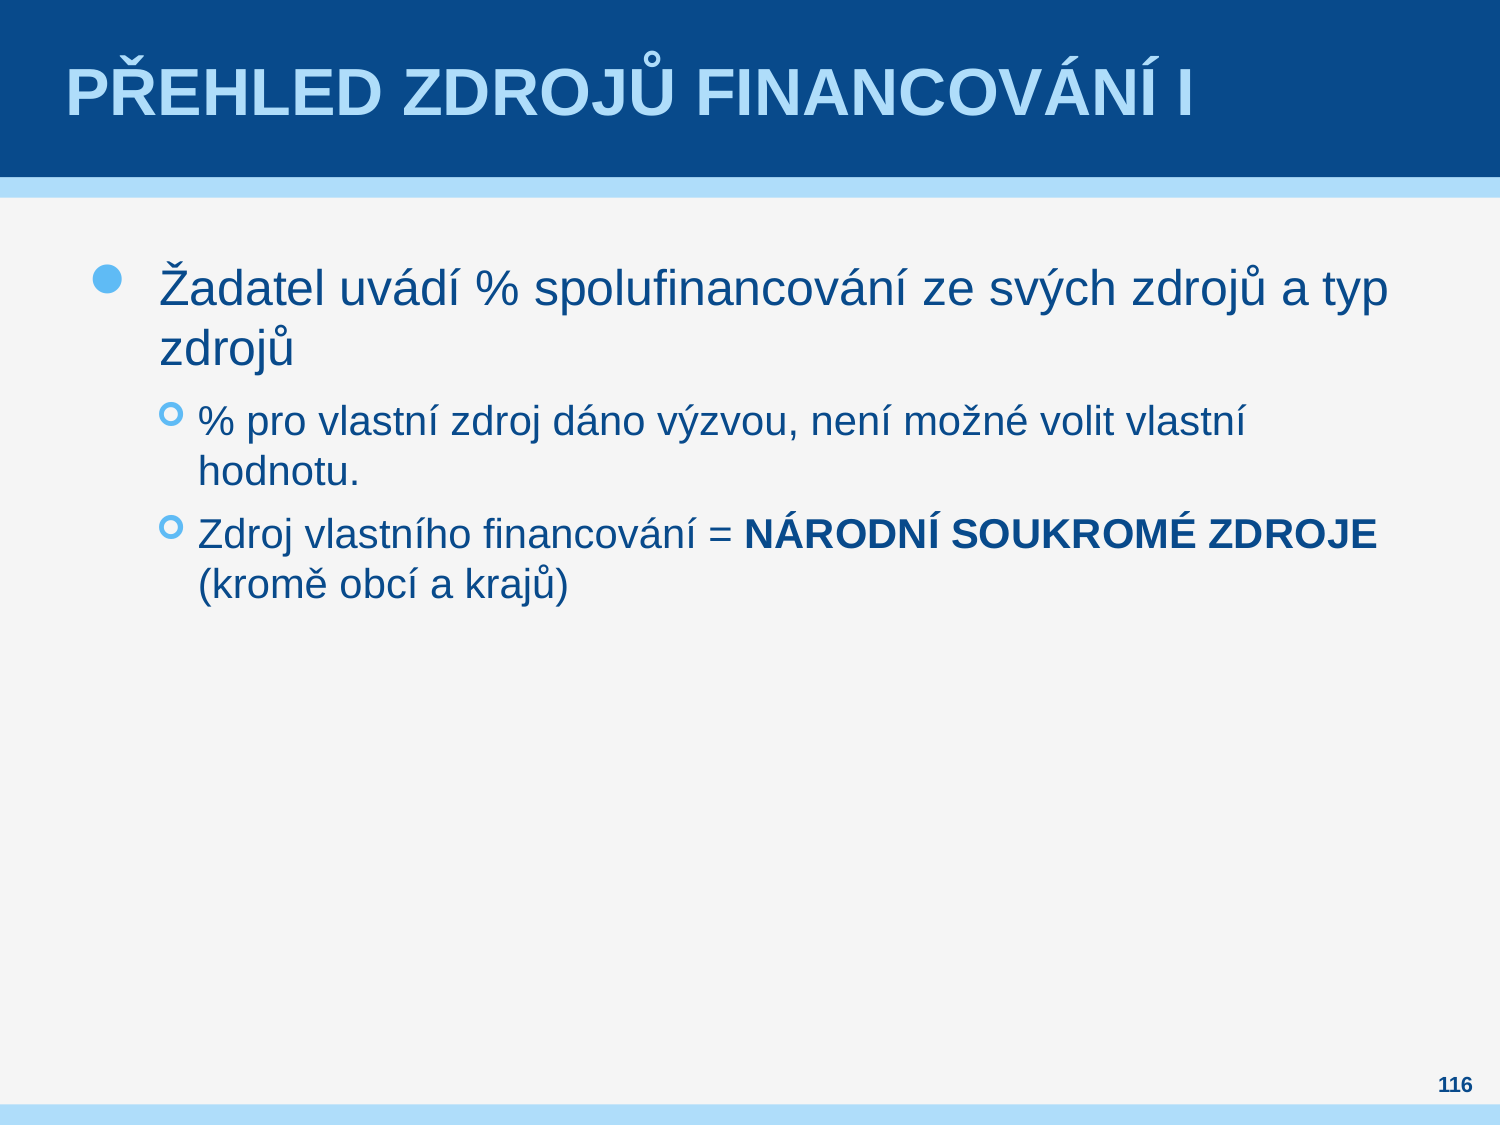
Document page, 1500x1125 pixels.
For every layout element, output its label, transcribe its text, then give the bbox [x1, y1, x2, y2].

slide_number 116 [1417, 1068, 1495, 1099]
list Žadatel uvádí % spolufinancování ze svých zdrojů a typ zdrojů % pro vlastní zdroj dáno výzvou, není možné volit vlastní hodnotu. Zdroj vlastního financování = NÁRODNÍ SOUKROMÉ ZDROJE (kromě obcí a krajů) [88, 255, 1412, 1024]
title Přehled zdrojů financování I [59, 0, 1441, 178]
